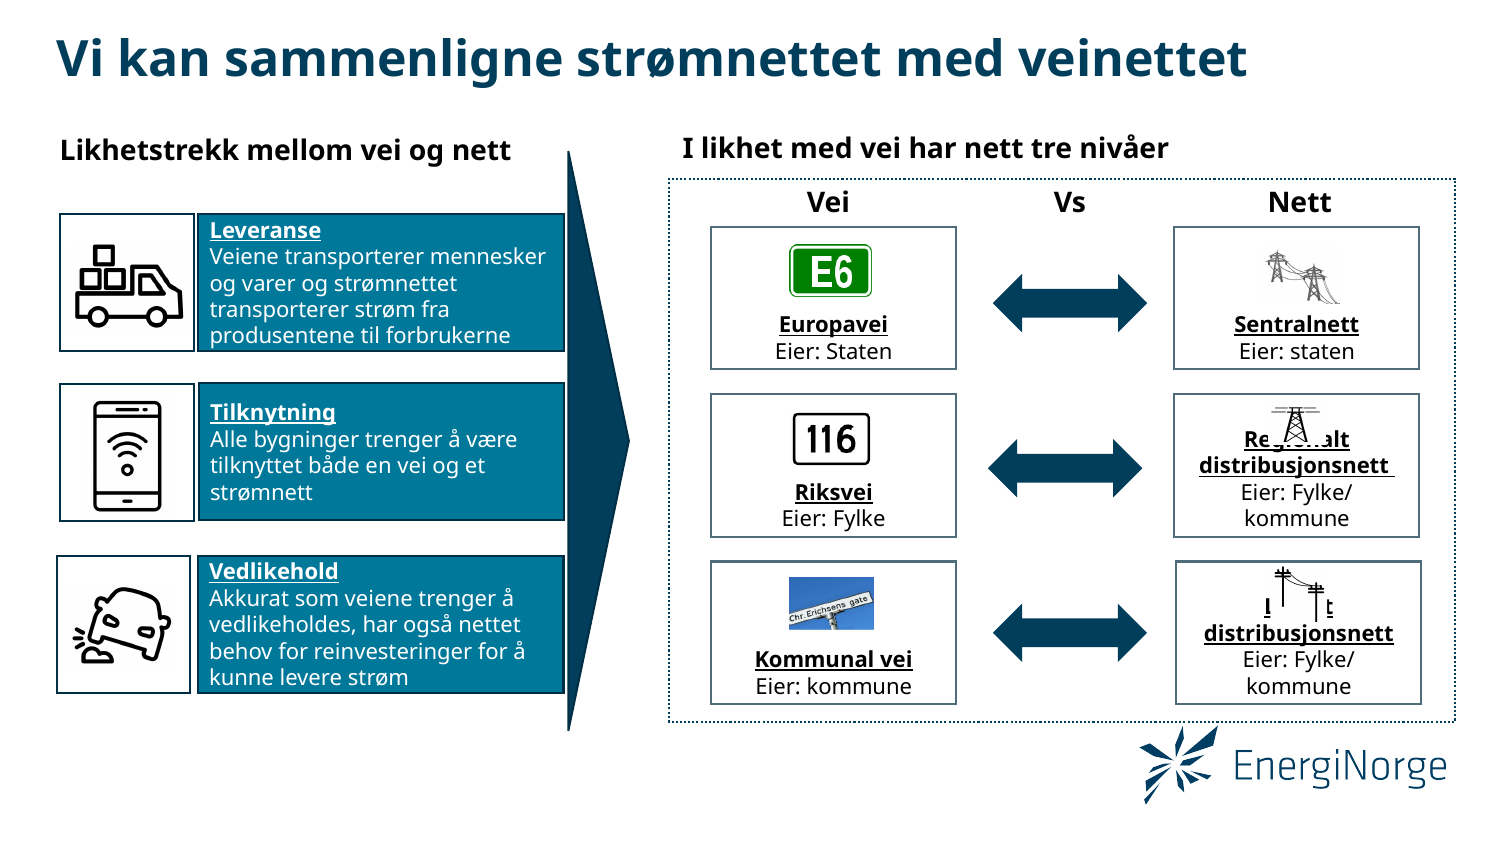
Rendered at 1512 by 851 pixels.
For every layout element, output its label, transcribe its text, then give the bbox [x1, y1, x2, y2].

picture [1259, 246, 1340, 304]
picture [69, 584, 173, 669]
text_box [669, 178, 1456, 722]
text_box [567, 151, 630, 731]
text_box [56, 555, 191, 693]
text_box [60, 383, 194, 521]
picture [1268, 405, 1326, 445]
text_box Likhetstrekk mellom vei og nett [44, 124, 791, 178]
picture [1270, 565, 1328, 622]
text_box I likhet med vei har nett tre nivåer [667, 122, 1453, 177]
picture [81, 394, 173, 517]
text_box Vedlikehold Akkurat som veiene trenger å vedlikeholdes, har også nettet behov for reinvesteringer for å kunne levere strøm [197, 555, 564, 693]
picture [789, 577, 874, 630]
picture [1139, 725, 1446, 805]
picture [789, 244, 872, 297]
title Vi kan sammenligne strømnettet med veinettet [56, 26, 1418, 87]
text_box Leveranse Veiene transporterer mennesker og varer og strømnettet transporterer strøm fra produsentene til forbrukerne [198, 213, 564, 351]
picture [69, 241, 191, 337]
picture [791, 411, 871, 466]
text_box Tilknytning Alle bygninger trenger å være tilknyttet både en vei og et strømnett [198, 382, 565, 520]
text_box [60, 213, 194, 351]
text_box Nett [1252, 176, 1512, 231]
